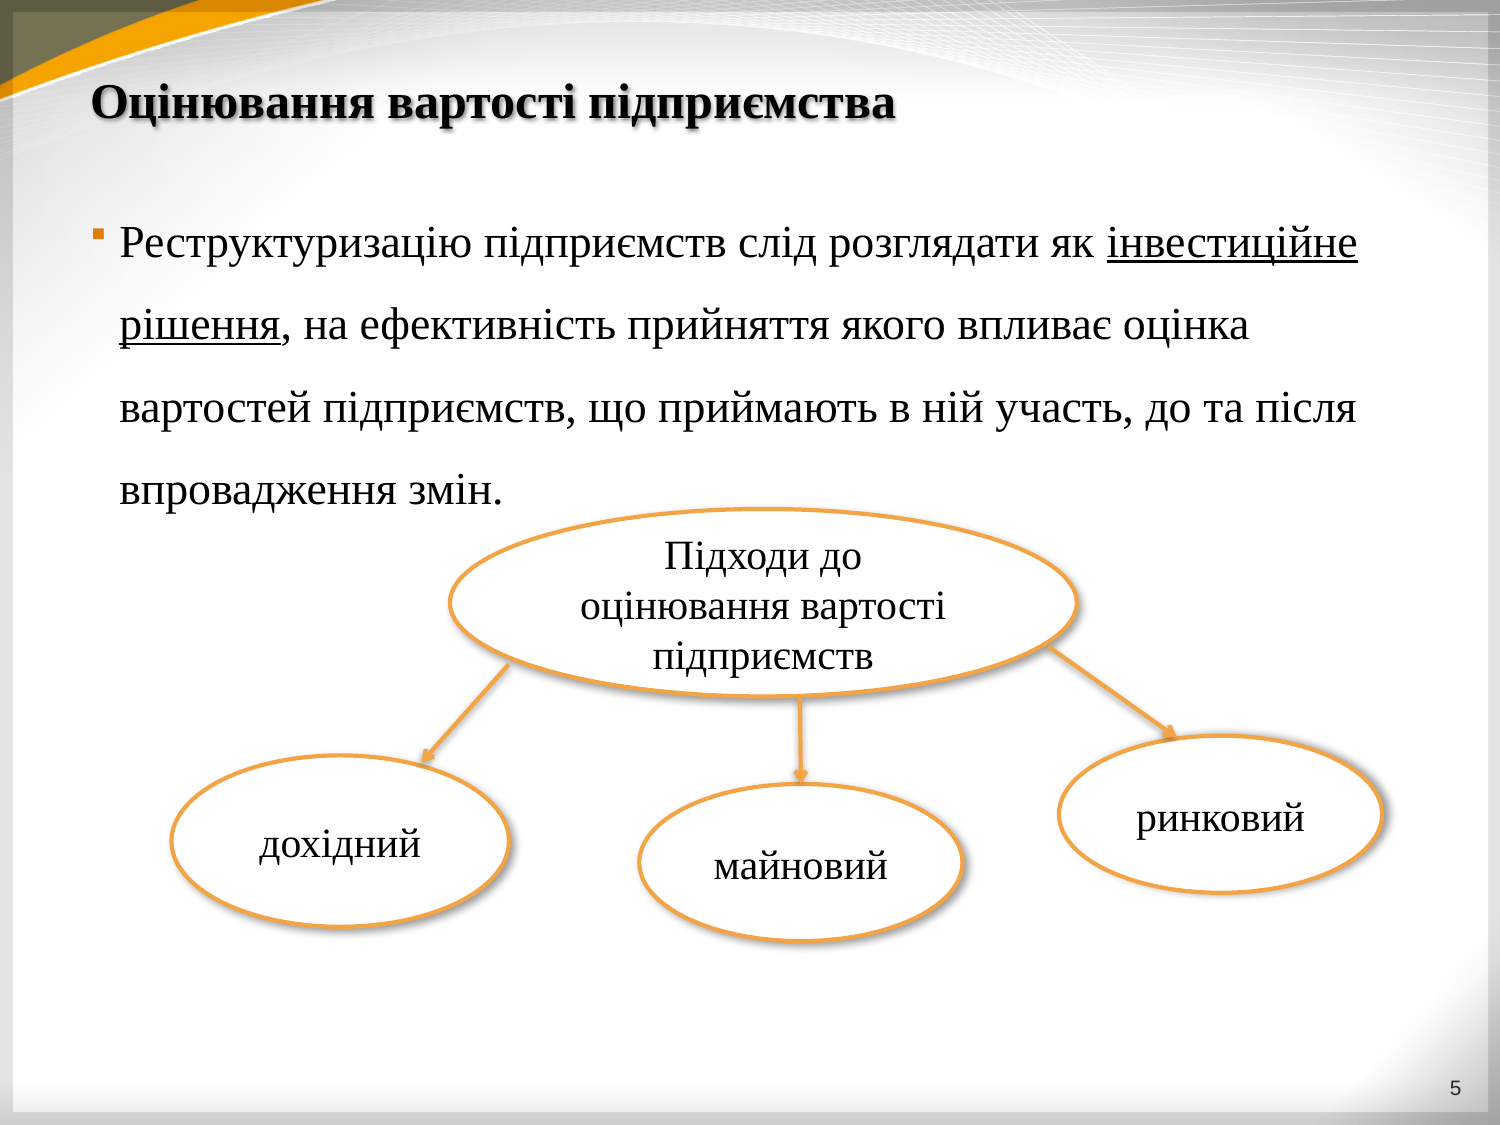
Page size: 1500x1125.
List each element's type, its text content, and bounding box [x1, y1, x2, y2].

text_box майновий [637, 781, 965, 944]
text_box Підходи до оцінювання вартості підприємств [447, 506, 1079, 699]
text_box дохідний [169, 753, 512, 929]
text_box ринковий [1056, 733, 1385, 895]
title Оцінювання вартості підприємства [75, 26, 1463, 172]
picture [0, 0, 1500, 1125]
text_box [415, 669, 515, 758]
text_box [1047, 646, 1177, 738]
list Реструктуризацію підприємств слід розглядати як інвестиційне рішення, на ефективність прийняття якого впливає оцінка вартостей підприємств, що приймають в ній участь, до та після впровадження змін. [74, 176, 1463, 1006]
slide_number 5 [1417, 1057, 1494, 1118]
